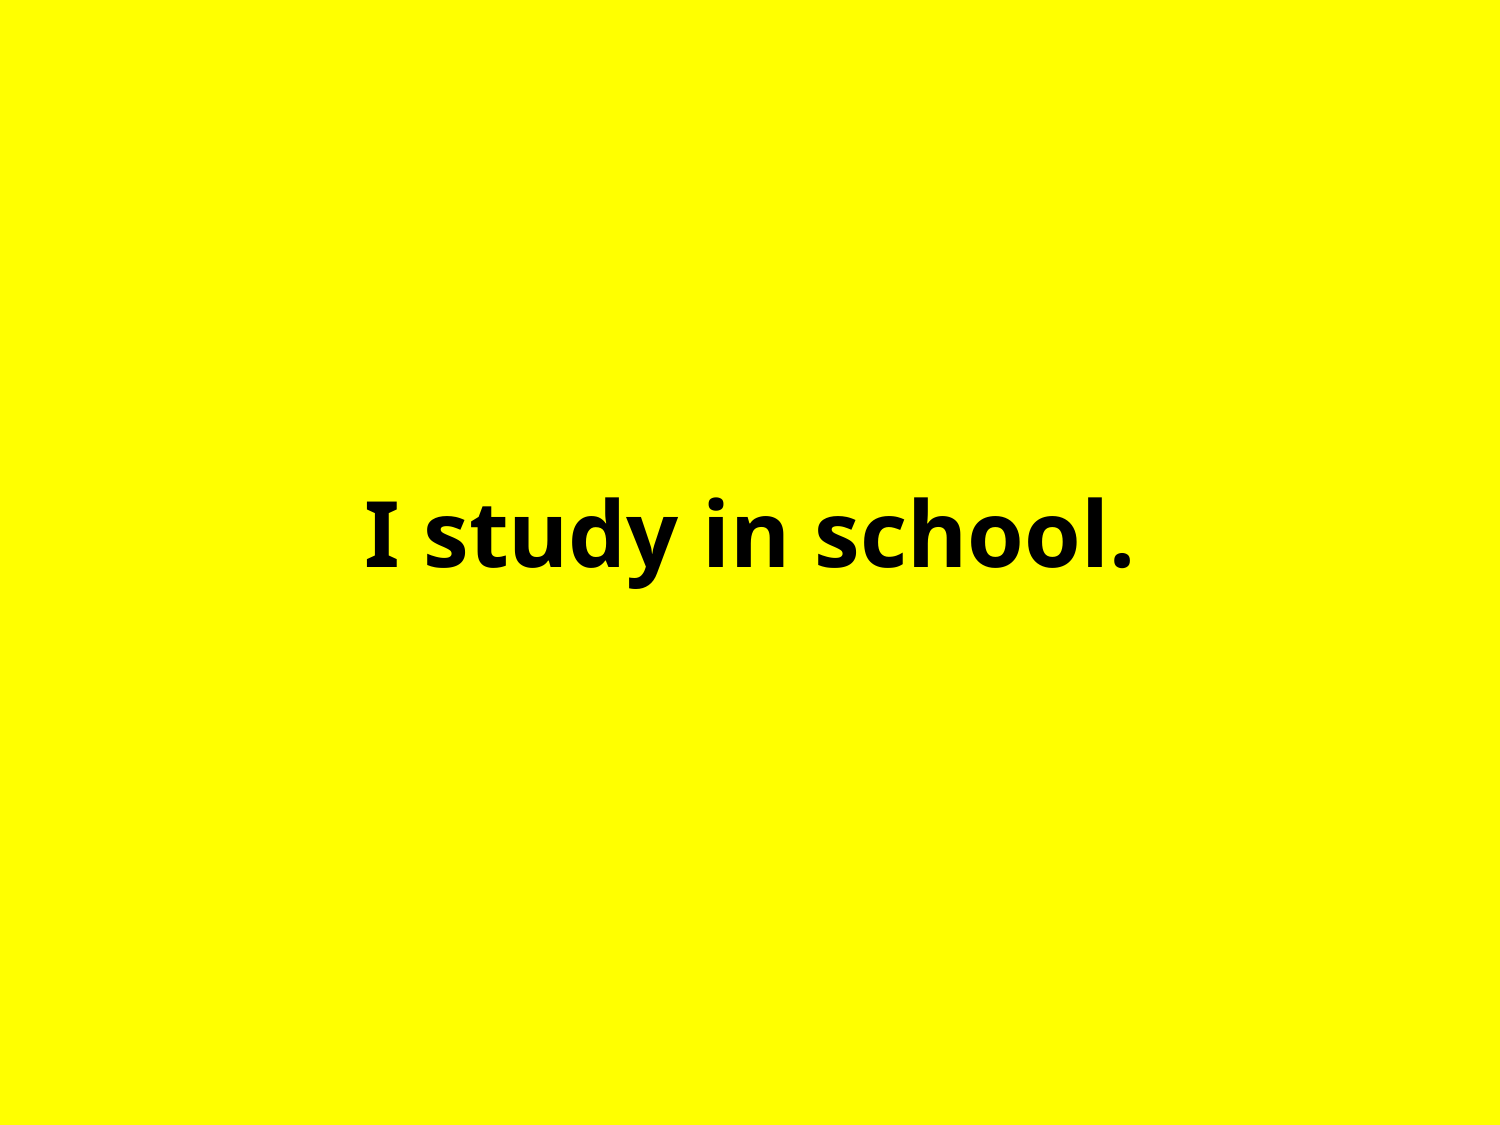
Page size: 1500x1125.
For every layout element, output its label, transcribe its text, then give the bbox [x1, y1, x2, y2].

title I study in school. [112, 437, 1388, 625]
